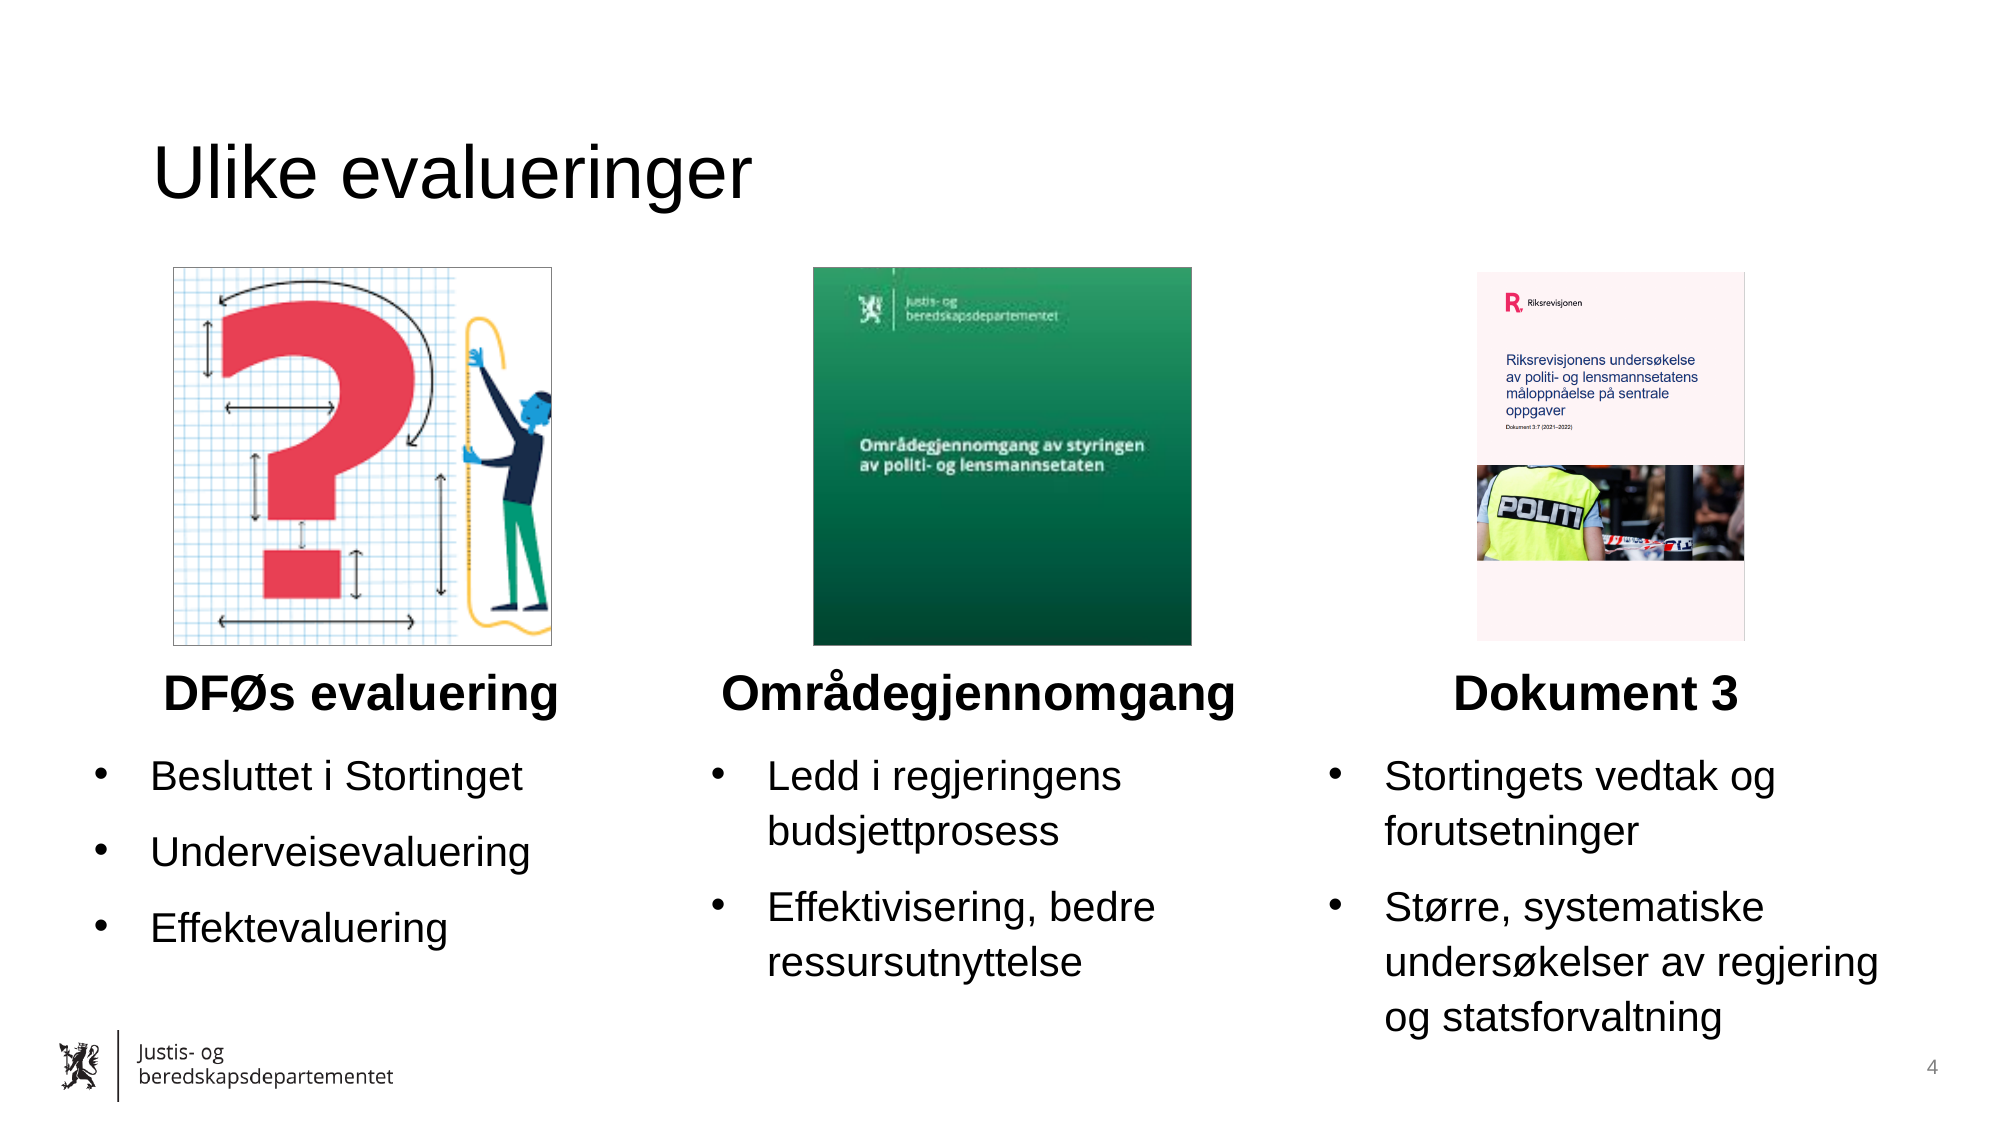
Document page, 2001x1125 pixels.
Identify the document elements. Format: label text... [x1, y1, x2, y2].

picture [1477, 272, 1745, 641]
picture [813, 267, 1191, 646]
title Ulike evalueringer [137, 59, 1614, 278]
picture [173, 267, 552, 646]
list DFØs evaluering [78, 645, 646, 736]
list Områdegjennomgang [695, 645, 1263, 736]
list Ledd i regjeringens budsjettprosess Effektivisering, bedre ressursutnyttelse [695, 736, 1263, 984]
list Dokument 3 [1313, 645, 1880, 736]
slide_number 4 [1895, 1036, 1970, 1096]
list Stortingets vedtak og forutsetninger Større, systematiske undersøkelser av regjering og statsforvaltning [1313, 736, 1922, 984]
list Besluttet i Stortinget Underveisevaluering Effektevaluering [78, 736, 646, 984]
picture [59, 1030, 393, 1102]
